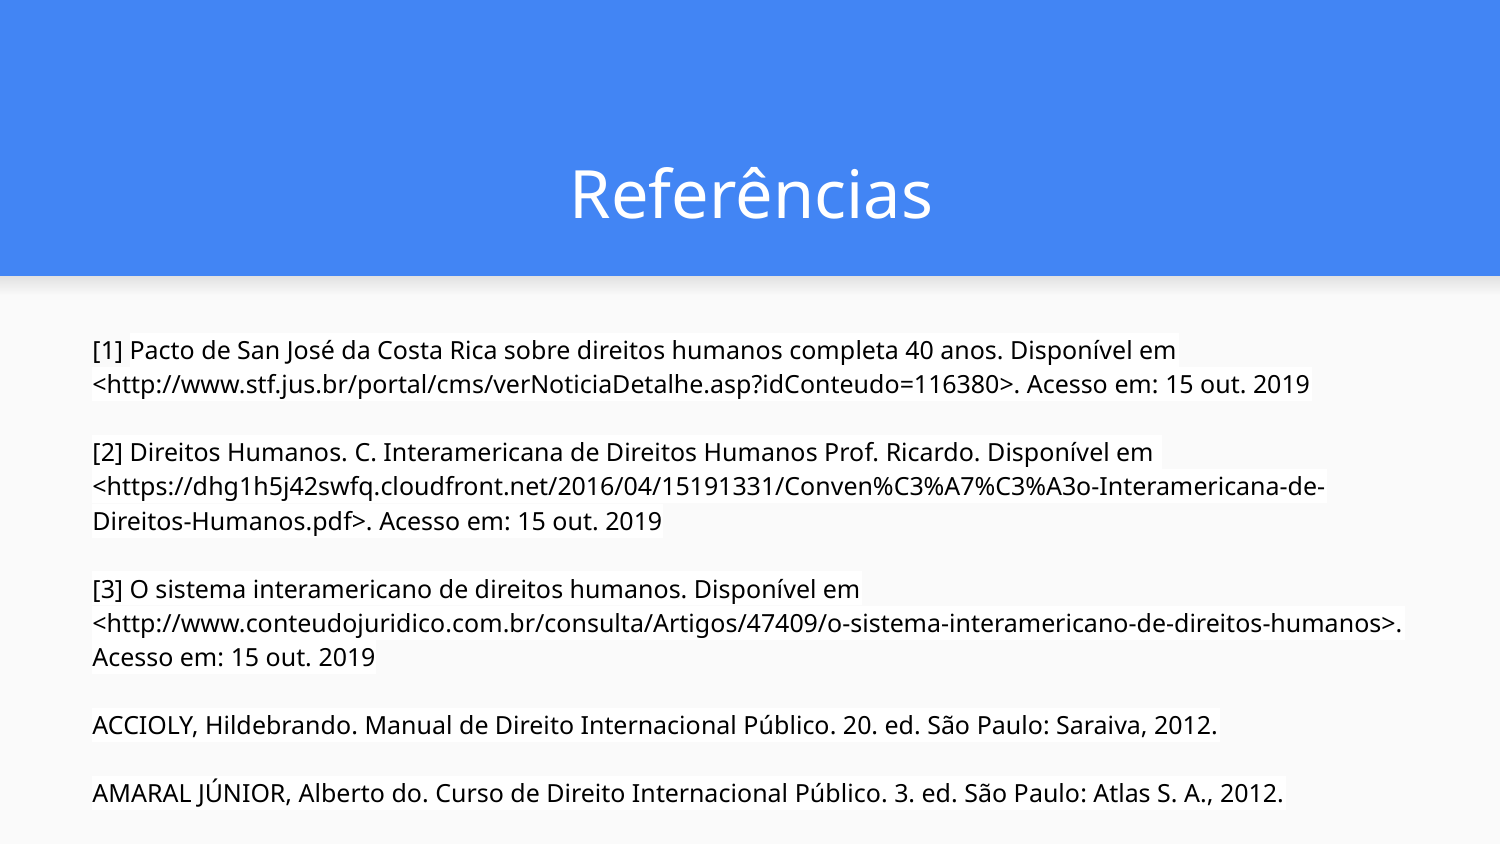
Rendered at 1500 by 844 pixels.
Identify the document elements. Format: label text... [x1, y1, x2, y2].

title Referências [77, 121, 1427, 248]
list [1] Pacto de San José da Costa Rica sobre direitos humanos completa 40 anos. Disponível em <http://www.stf.jus.br/portal/cms/verNoticiaDetalhe.asp?idConteudo=116380>. Acesso em: 15 out. 2019 [2] Direitos Humanos. C. Interamericana de Direitos Humanos Prof. Ricardo. Disponível em <https://dhg1h5j42swfq.cloudfront.net/2016/04/15191331/Conven%C3%A7%C3%A3o-Interamericana-de-Direitos-Humanos.pdf>. Acesso em: 15 out. 2019 [3] O sistema interamericano de direitos humanos. Disponível em <http://www.conteudojuridico.com.br/consulta/Artigos/47409/o-sistema-interamericano-de-direitos-humanos>. Acesso em: 15 out. 2019 ACCIOLY, Hildebrando. Manual de Direito Internacional Público. 20. ed. São Paulo: Saraiva, 2012. AMARAL JÚNIOR, Alberto do. Curso de Direito Internacional Público. 3. ed. São Paulo: Atlas S. A., 2012. [77, 314, 1427, 760]
